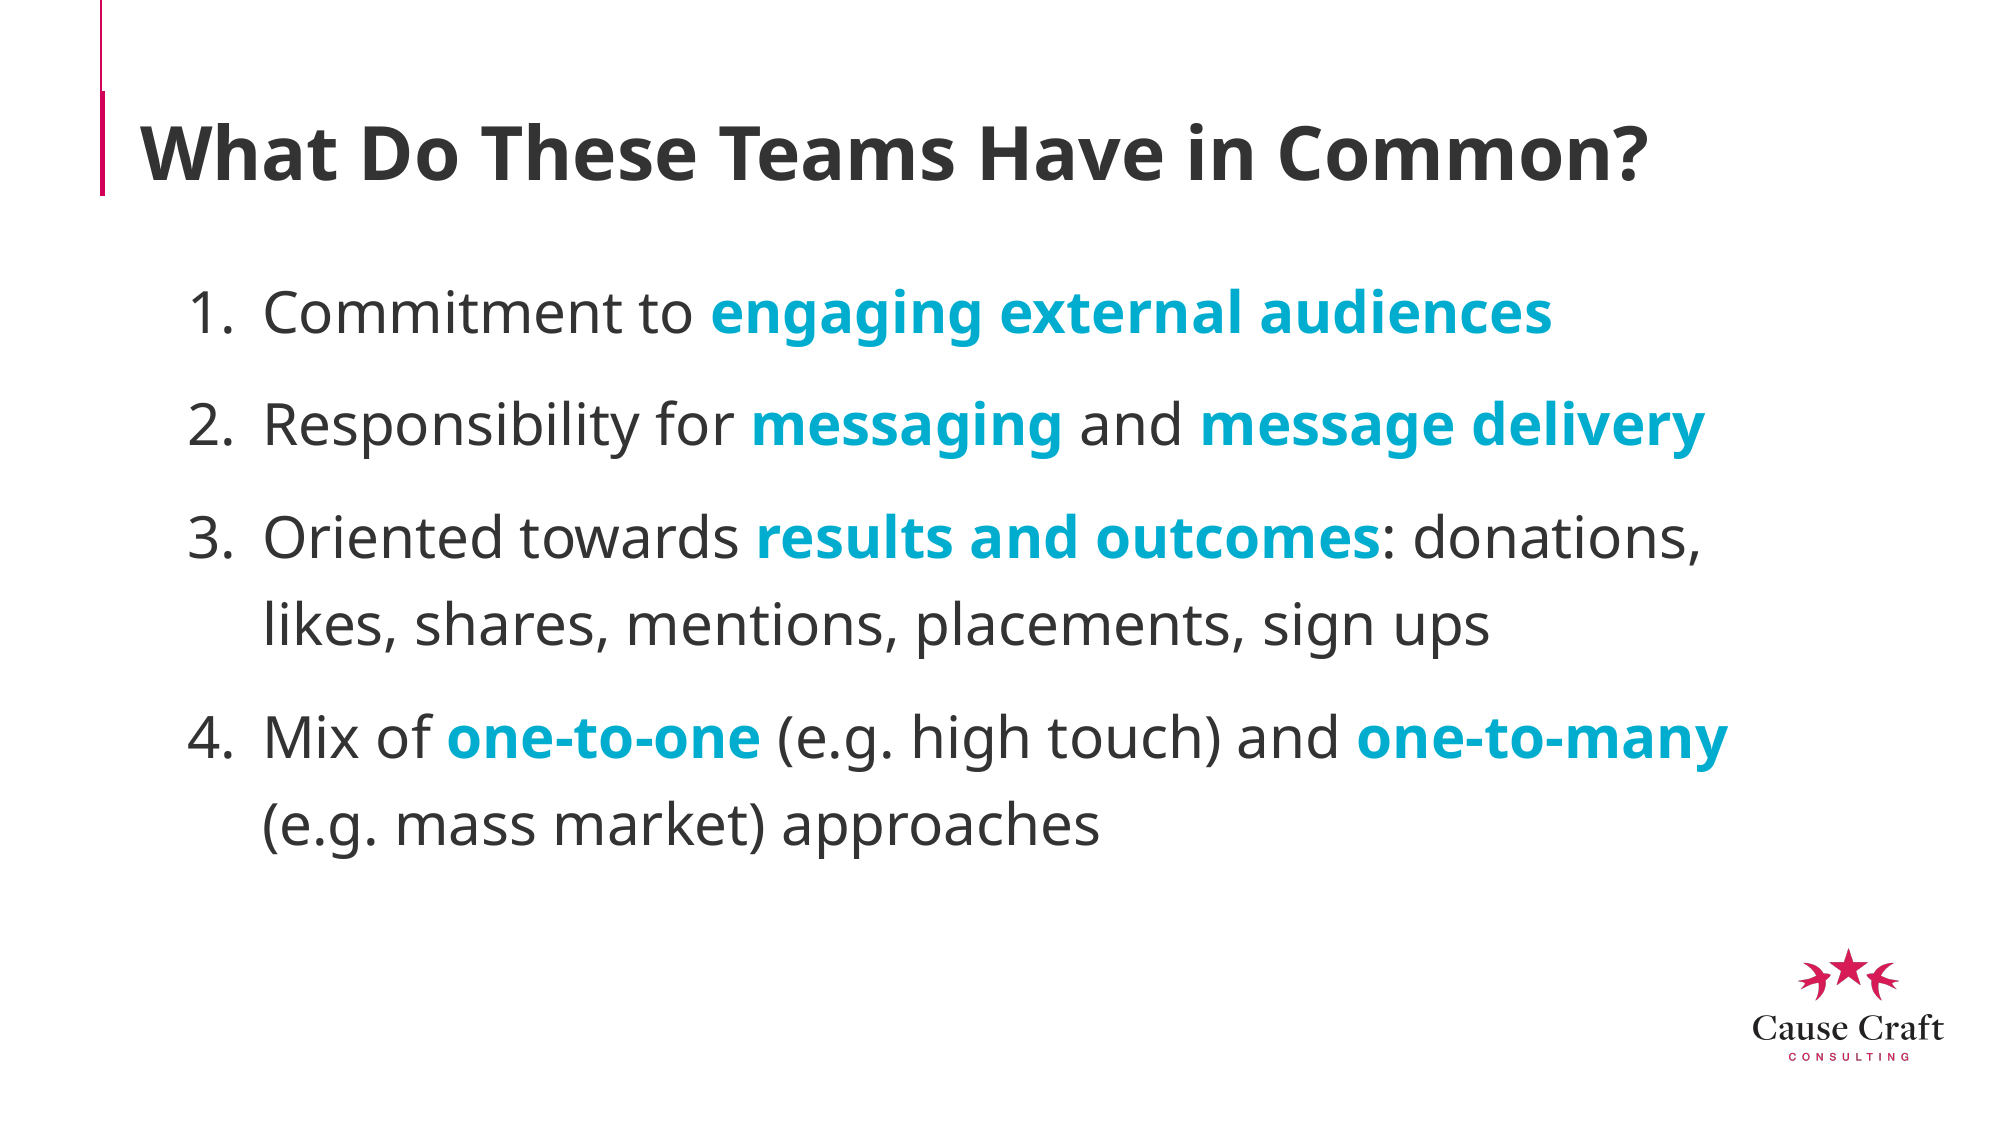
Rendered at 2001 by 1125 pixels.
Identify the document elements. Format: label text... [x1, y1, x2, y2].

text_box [100, 0, 104, 197]
picture [1742, 925, 1954, 1084]
text_box What Do These Teams Have in Common? [124, 97, 1877, 194]
text_box Commitment to engaging external audiences Responsibility for messaging and message delivery Oriented towards results and outcomes: donations, likes, shares, mentions, placements, sign ups Mix of one-to-one (e.g. high touch) and one-to-many (e.g. mass market) approaches [167, 249, 1833, 1015]
